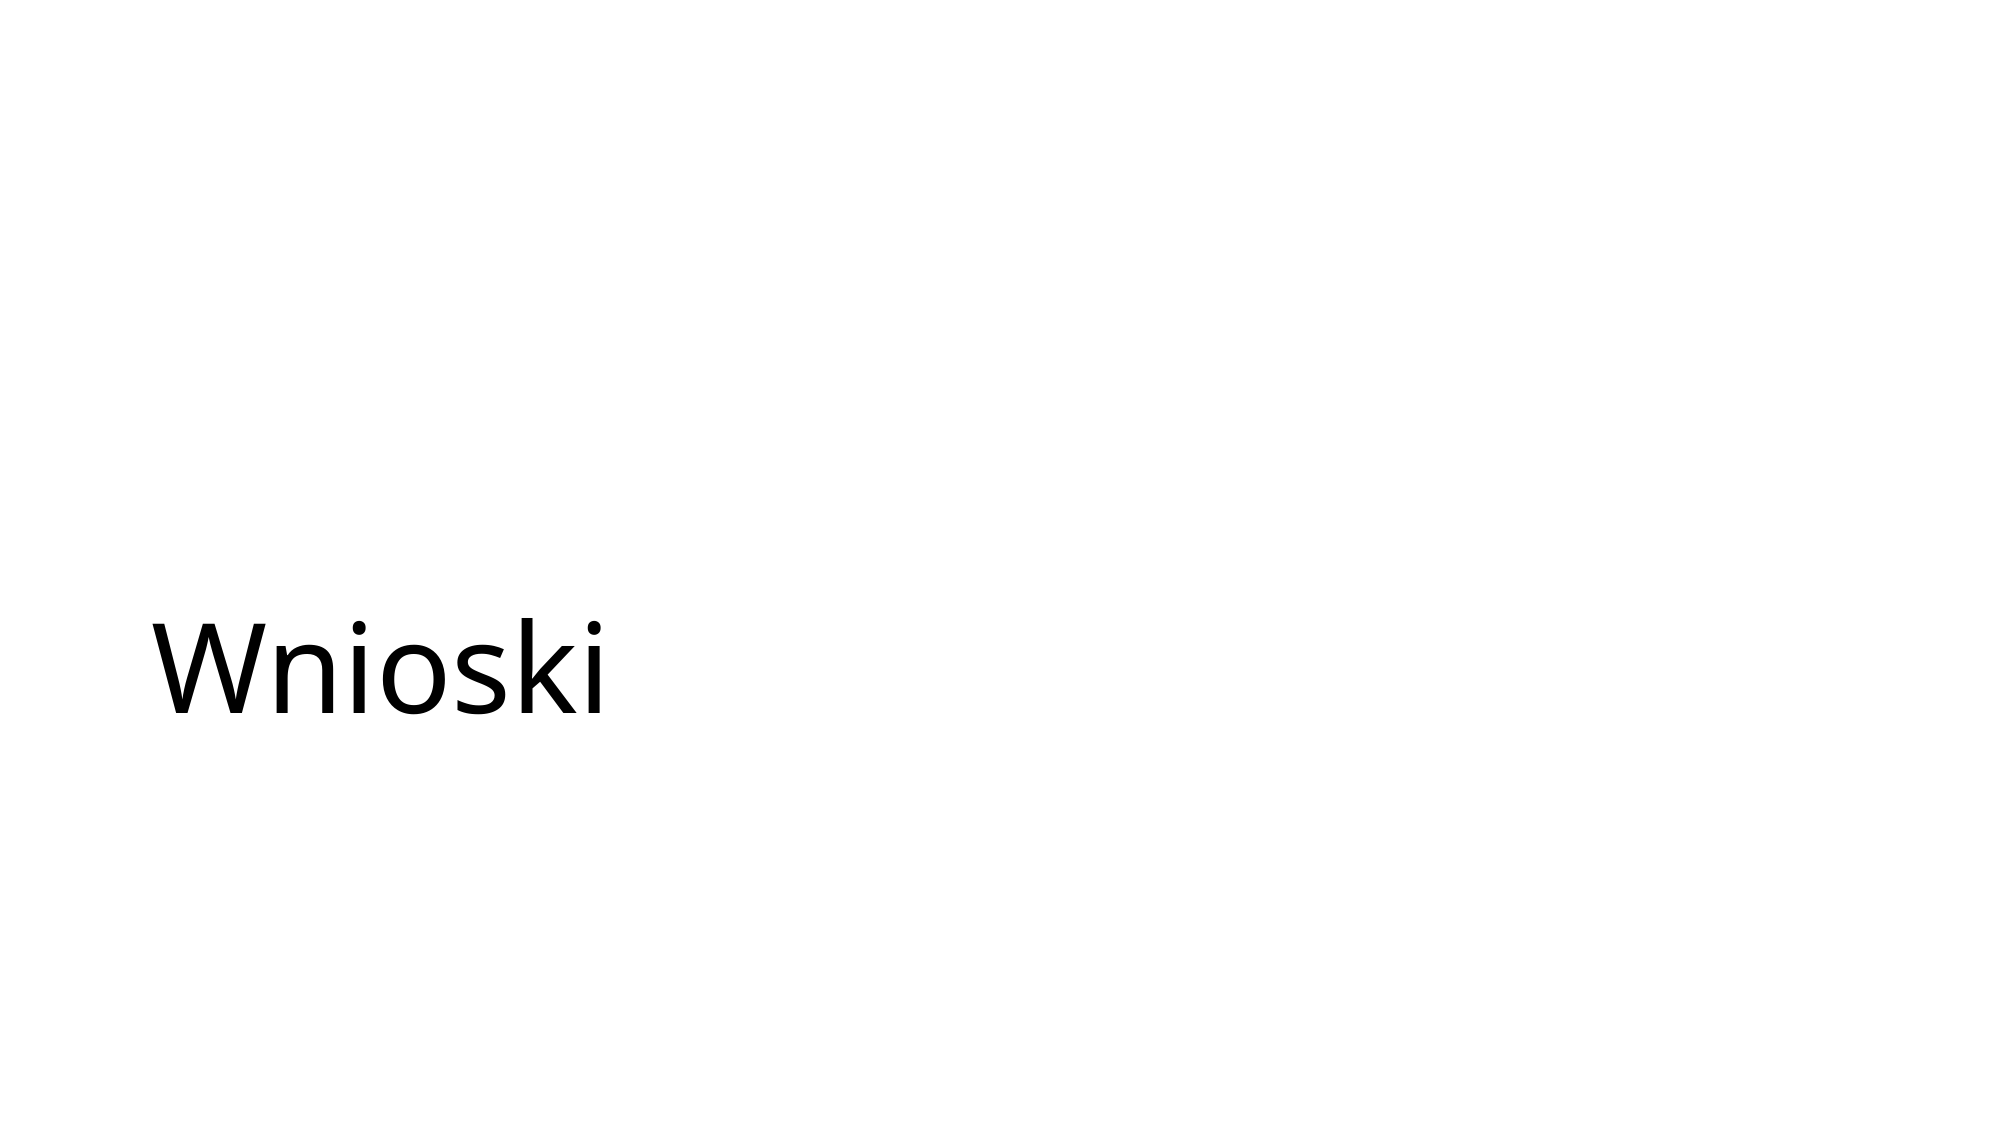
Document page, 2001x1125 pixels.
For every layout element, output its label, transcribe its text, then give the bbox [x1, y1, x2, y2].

title Wnioski [136, 280, 1862, 749]
